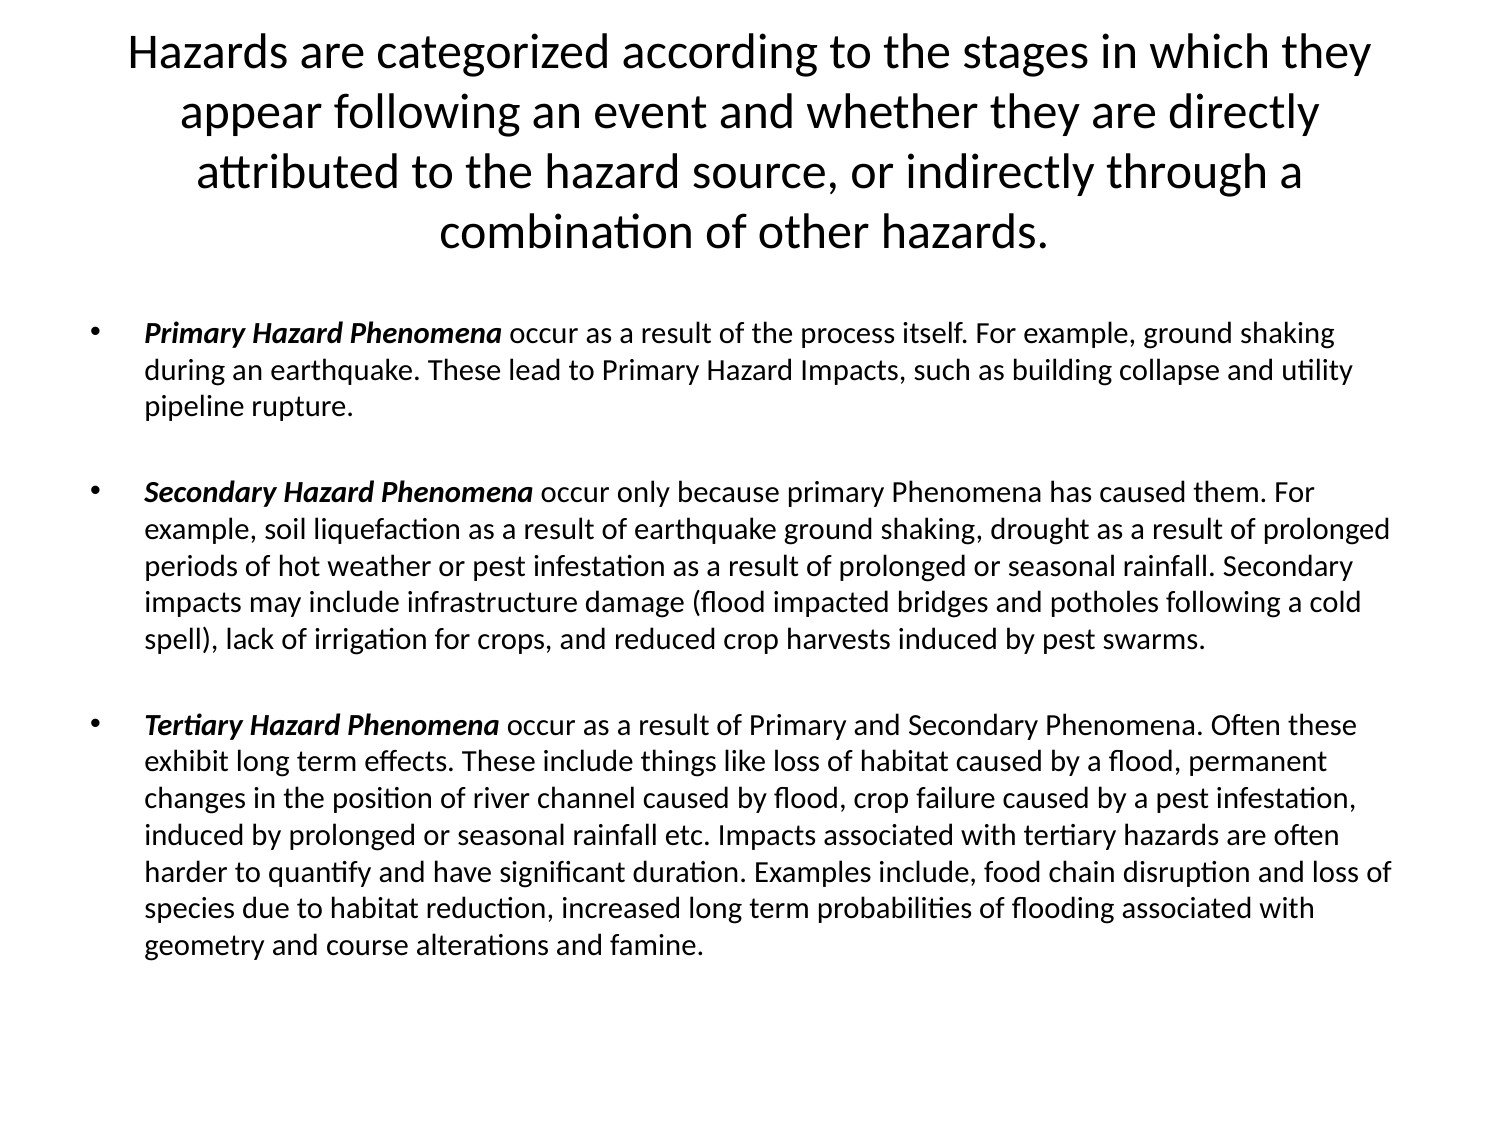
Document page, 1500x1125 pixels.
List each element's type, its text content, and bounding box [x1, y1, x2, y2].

title Hazards are categorized according to the stages in which they appear following an event and whether they are directly attributed to the hazard source, or indirectly through a combination of other hazards. [75, 45, 1425, 233]
list Primary Hazard Phenomena occur as a result of the process itself. For example, ground shaking during an earthquake. These lead to Primary Hazard Impacts, such as building collapse and utility pipeline rupture. Secondary Hazard Phenomena occur only because primary Phenomena has caused them. For example, soil liquefaction as a result of earthquake ground shaking, drought as a result of prolonged periods of hot weather or pest infestation as a result of prolonged or seasonal rainfall. Secondary impacts may include infrastructure damage (flood impacted bridges and potholes following a cold spell), lack of irrigation for crops, and reduced crop harvests induced by pest swarms. Tertiary Hazard Phenomena occur as a result of Primary and Secondary Phenomena. Often these exhibit long term effects. These include things like loss of habitat caused by a flood, permanent changes in the position of river channel caused by flood, crop failure caused by a pest infestation, induced by prolonged or seasonal rainfall etc. Impacts associated with tertiary hazards are often harder to quantify and have significant duration. Examples include, food chain disruption and loss of species due to habitat reduction, increased long term probabilities of flooding associated with geometry and course alterations and famine. [75, 262, 1425, 1005]
